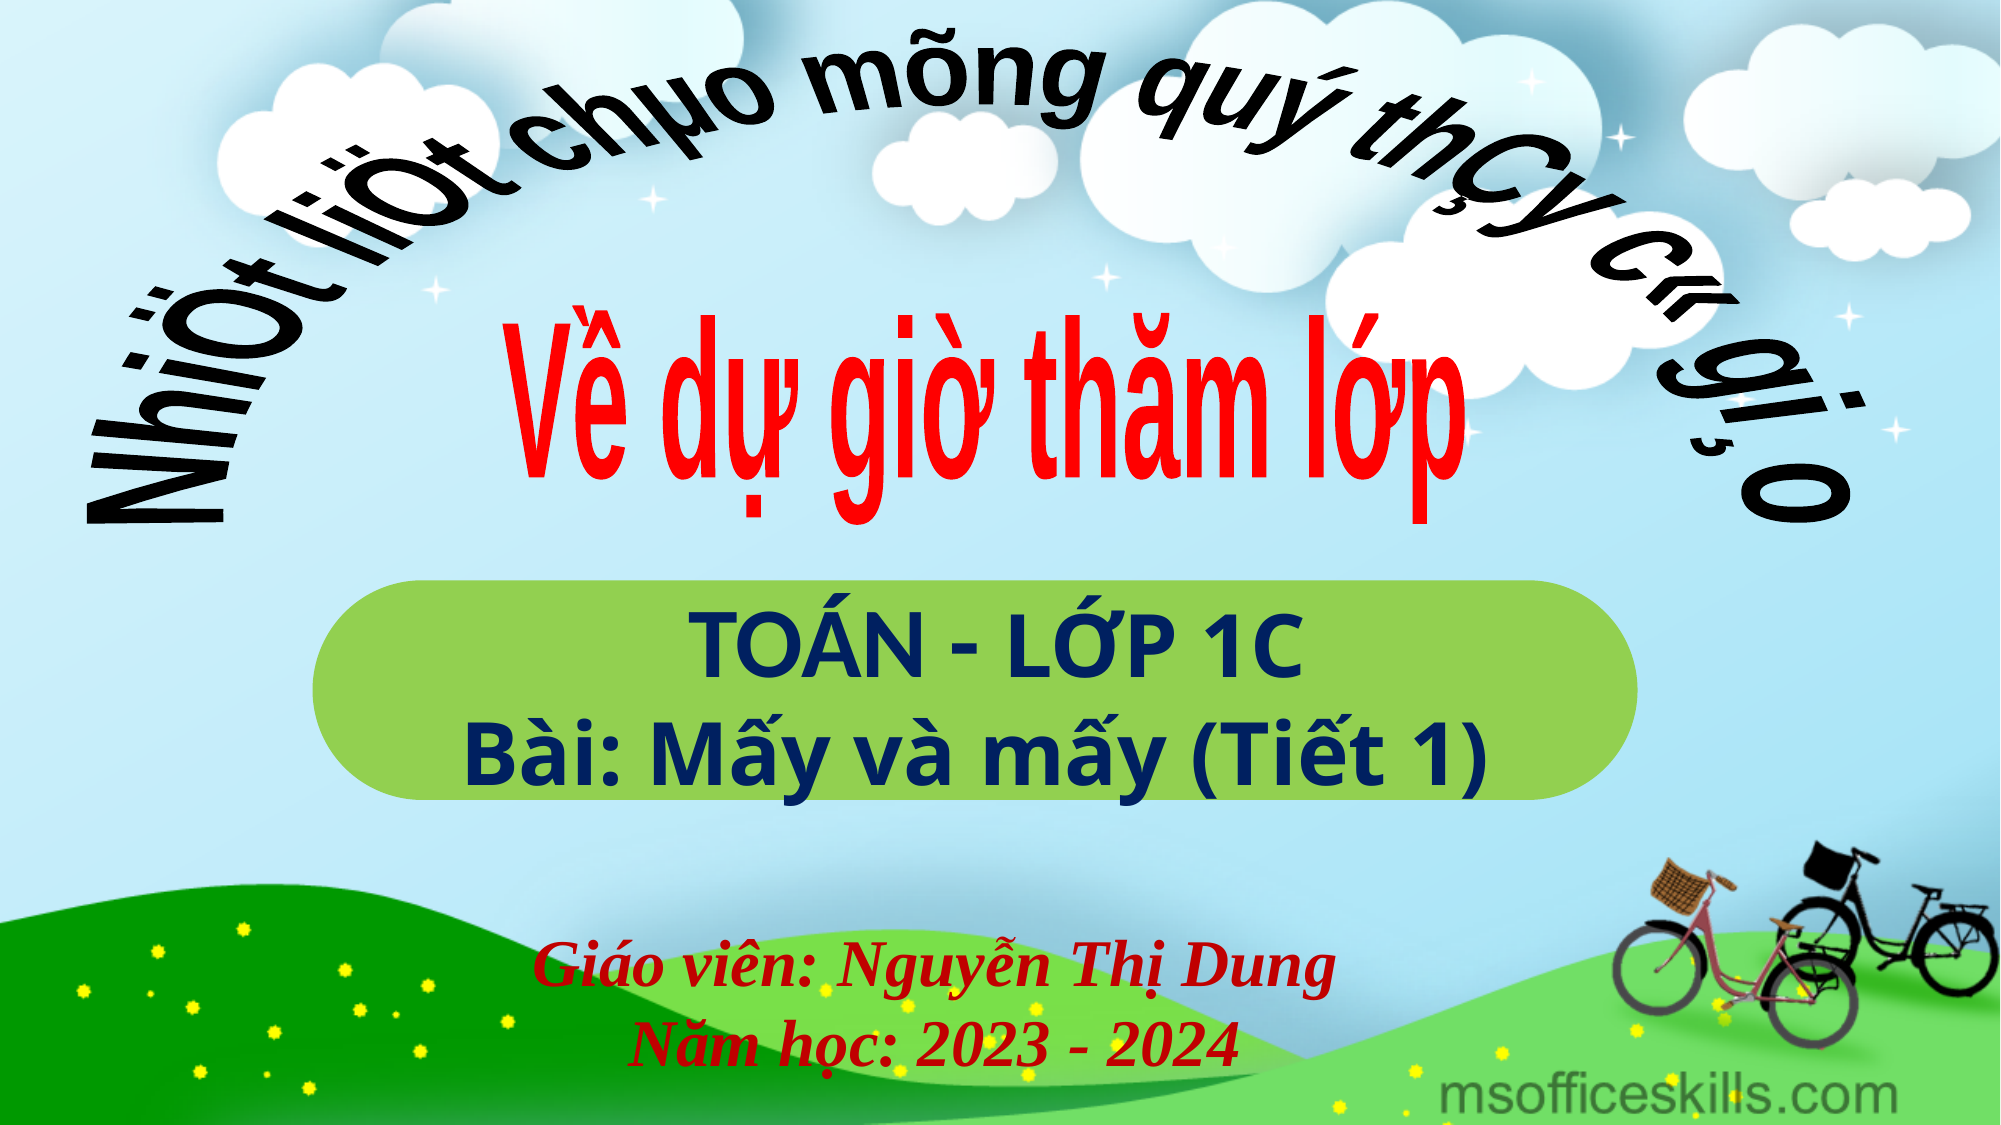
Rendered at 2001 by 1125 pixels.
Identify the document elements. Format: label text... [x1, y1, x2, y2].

text_box TOÁN - LỚP 1C Bài: Mấy và mấy (Tiết 1) [311, 579, 1639, 801]
picture [0, 0, 2001, 1125]
text_box Giáo viên: Nguyễn Thị Dung Năm học: 2023 - 2024 [512, 909, 1358, 1090]
